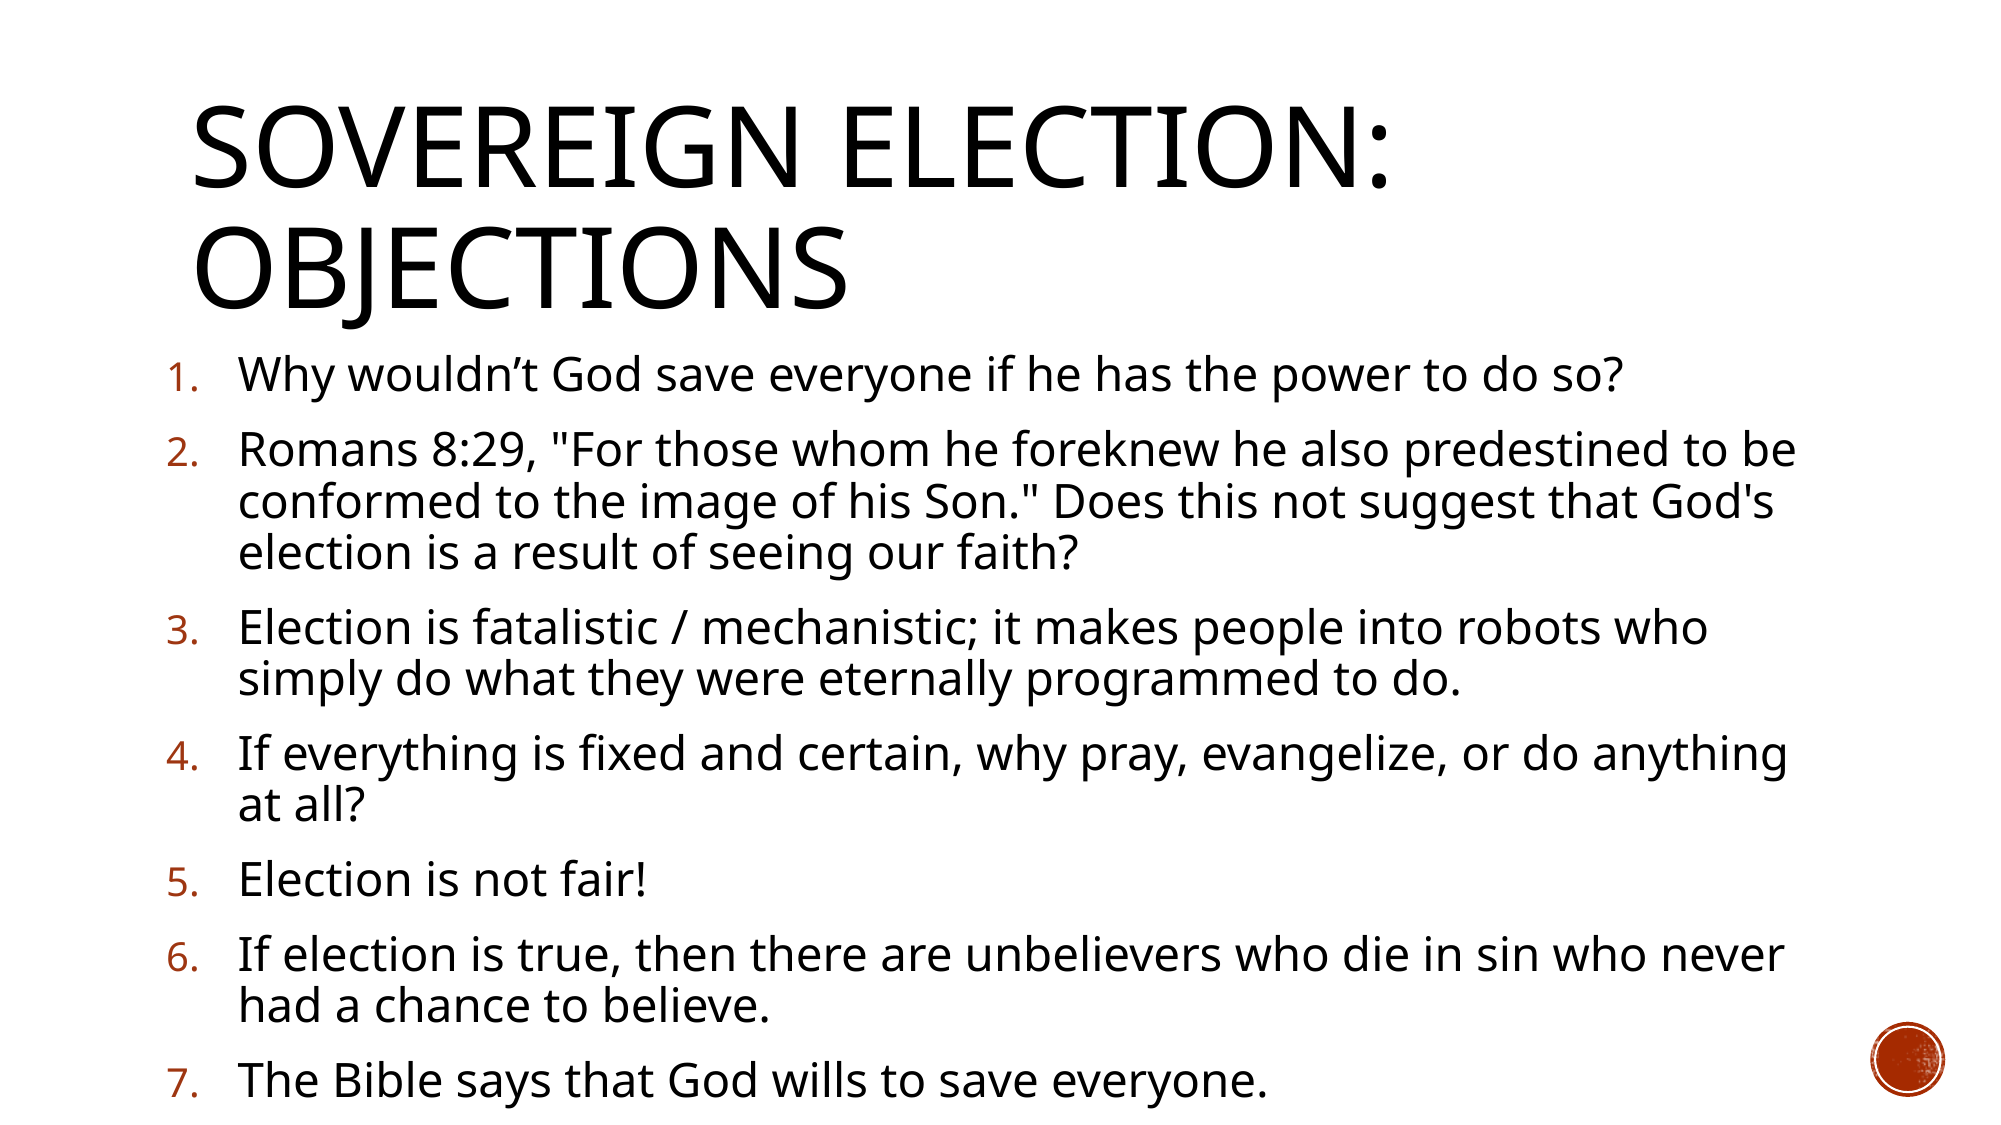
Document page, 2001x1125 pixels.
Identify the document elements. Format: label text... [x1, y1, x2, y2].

list Why wouldn’t God save everyone if he has the power to do so? Romans 8:29, "For those whom he foreknew he also predestined to be conformed to the image of his Son." Does this not suggest that God's election is a result of seeing our faith? Election is fatalistic / mechanistic; it makes people into robots who simply do what they were eternally programmed to do. If everything is fixed and certain, why pray, evangelize, or do anything at all? Election is not fair! If election is true, then there are unbelievers who die in sin who never had a chance to believe. The Bible says that God wills to save everyone. [151, 343, 1850, 1120]
title Sovereign Election: Objections [175, 79, 1826, 343]
